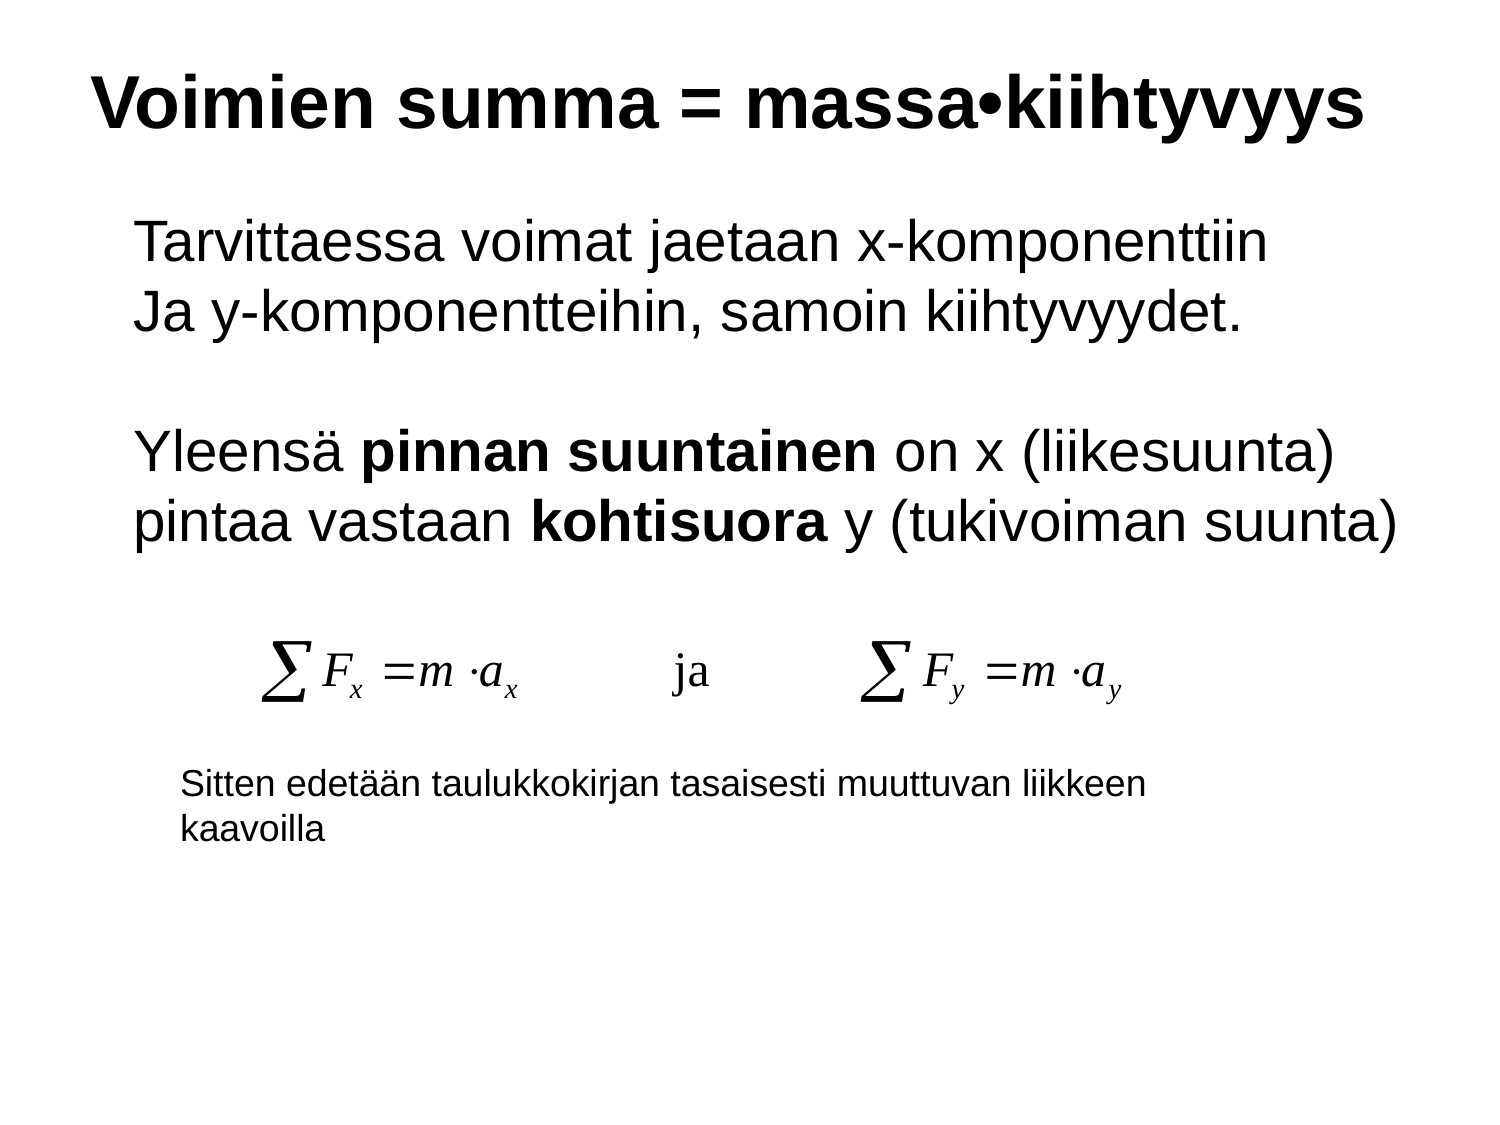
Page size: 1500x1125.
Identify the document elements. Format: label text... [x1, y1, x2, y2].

text_box Sitten edetään taulukkokirjan tasaisesti muuttuvan liikkeen kaavoilla [165, 751, 1162, 857]
title Voimien summa = massa•kiihtyvyys [75, 45, 1425, 173]
text_box Tarvittaessa voimat jaetaan x-komponenttiin Ja y-komponentteihin, samoin kiihtyvyydet. Yleensä pinnan suuntainen on x (liikesuunta) pintaa vastaan kohtisuora y (tukivoiman suunta) [118, 196, 1415, 631]
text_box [253, 632, 1135, 716]
